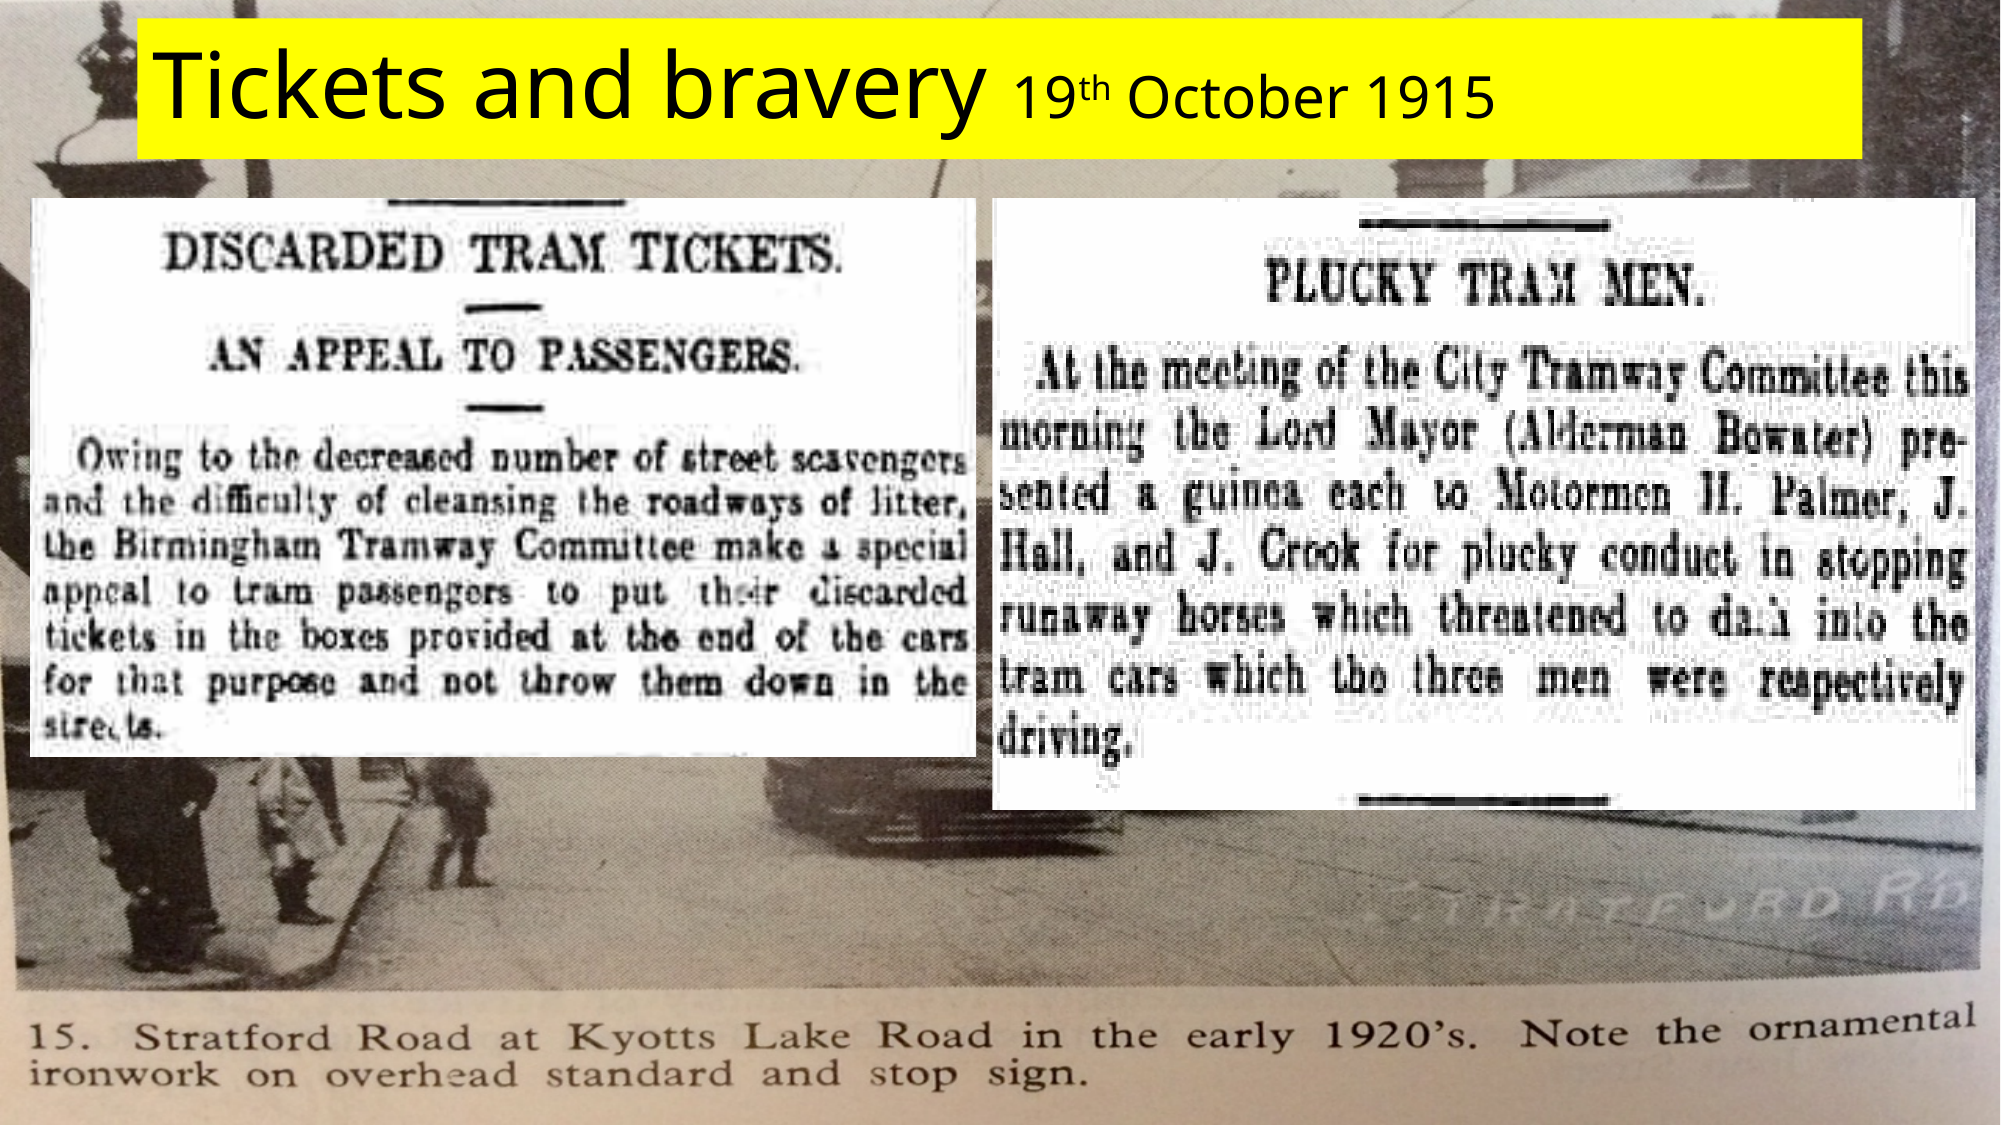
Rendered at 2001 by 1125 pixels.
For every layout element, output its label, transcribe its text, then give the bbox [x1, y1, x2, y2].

picture [0, 0, 2001, 1125]
title Tickets and bravery 19th October 1915 [137, 18, 1863, 160]
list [29, 198, 977, 757]
